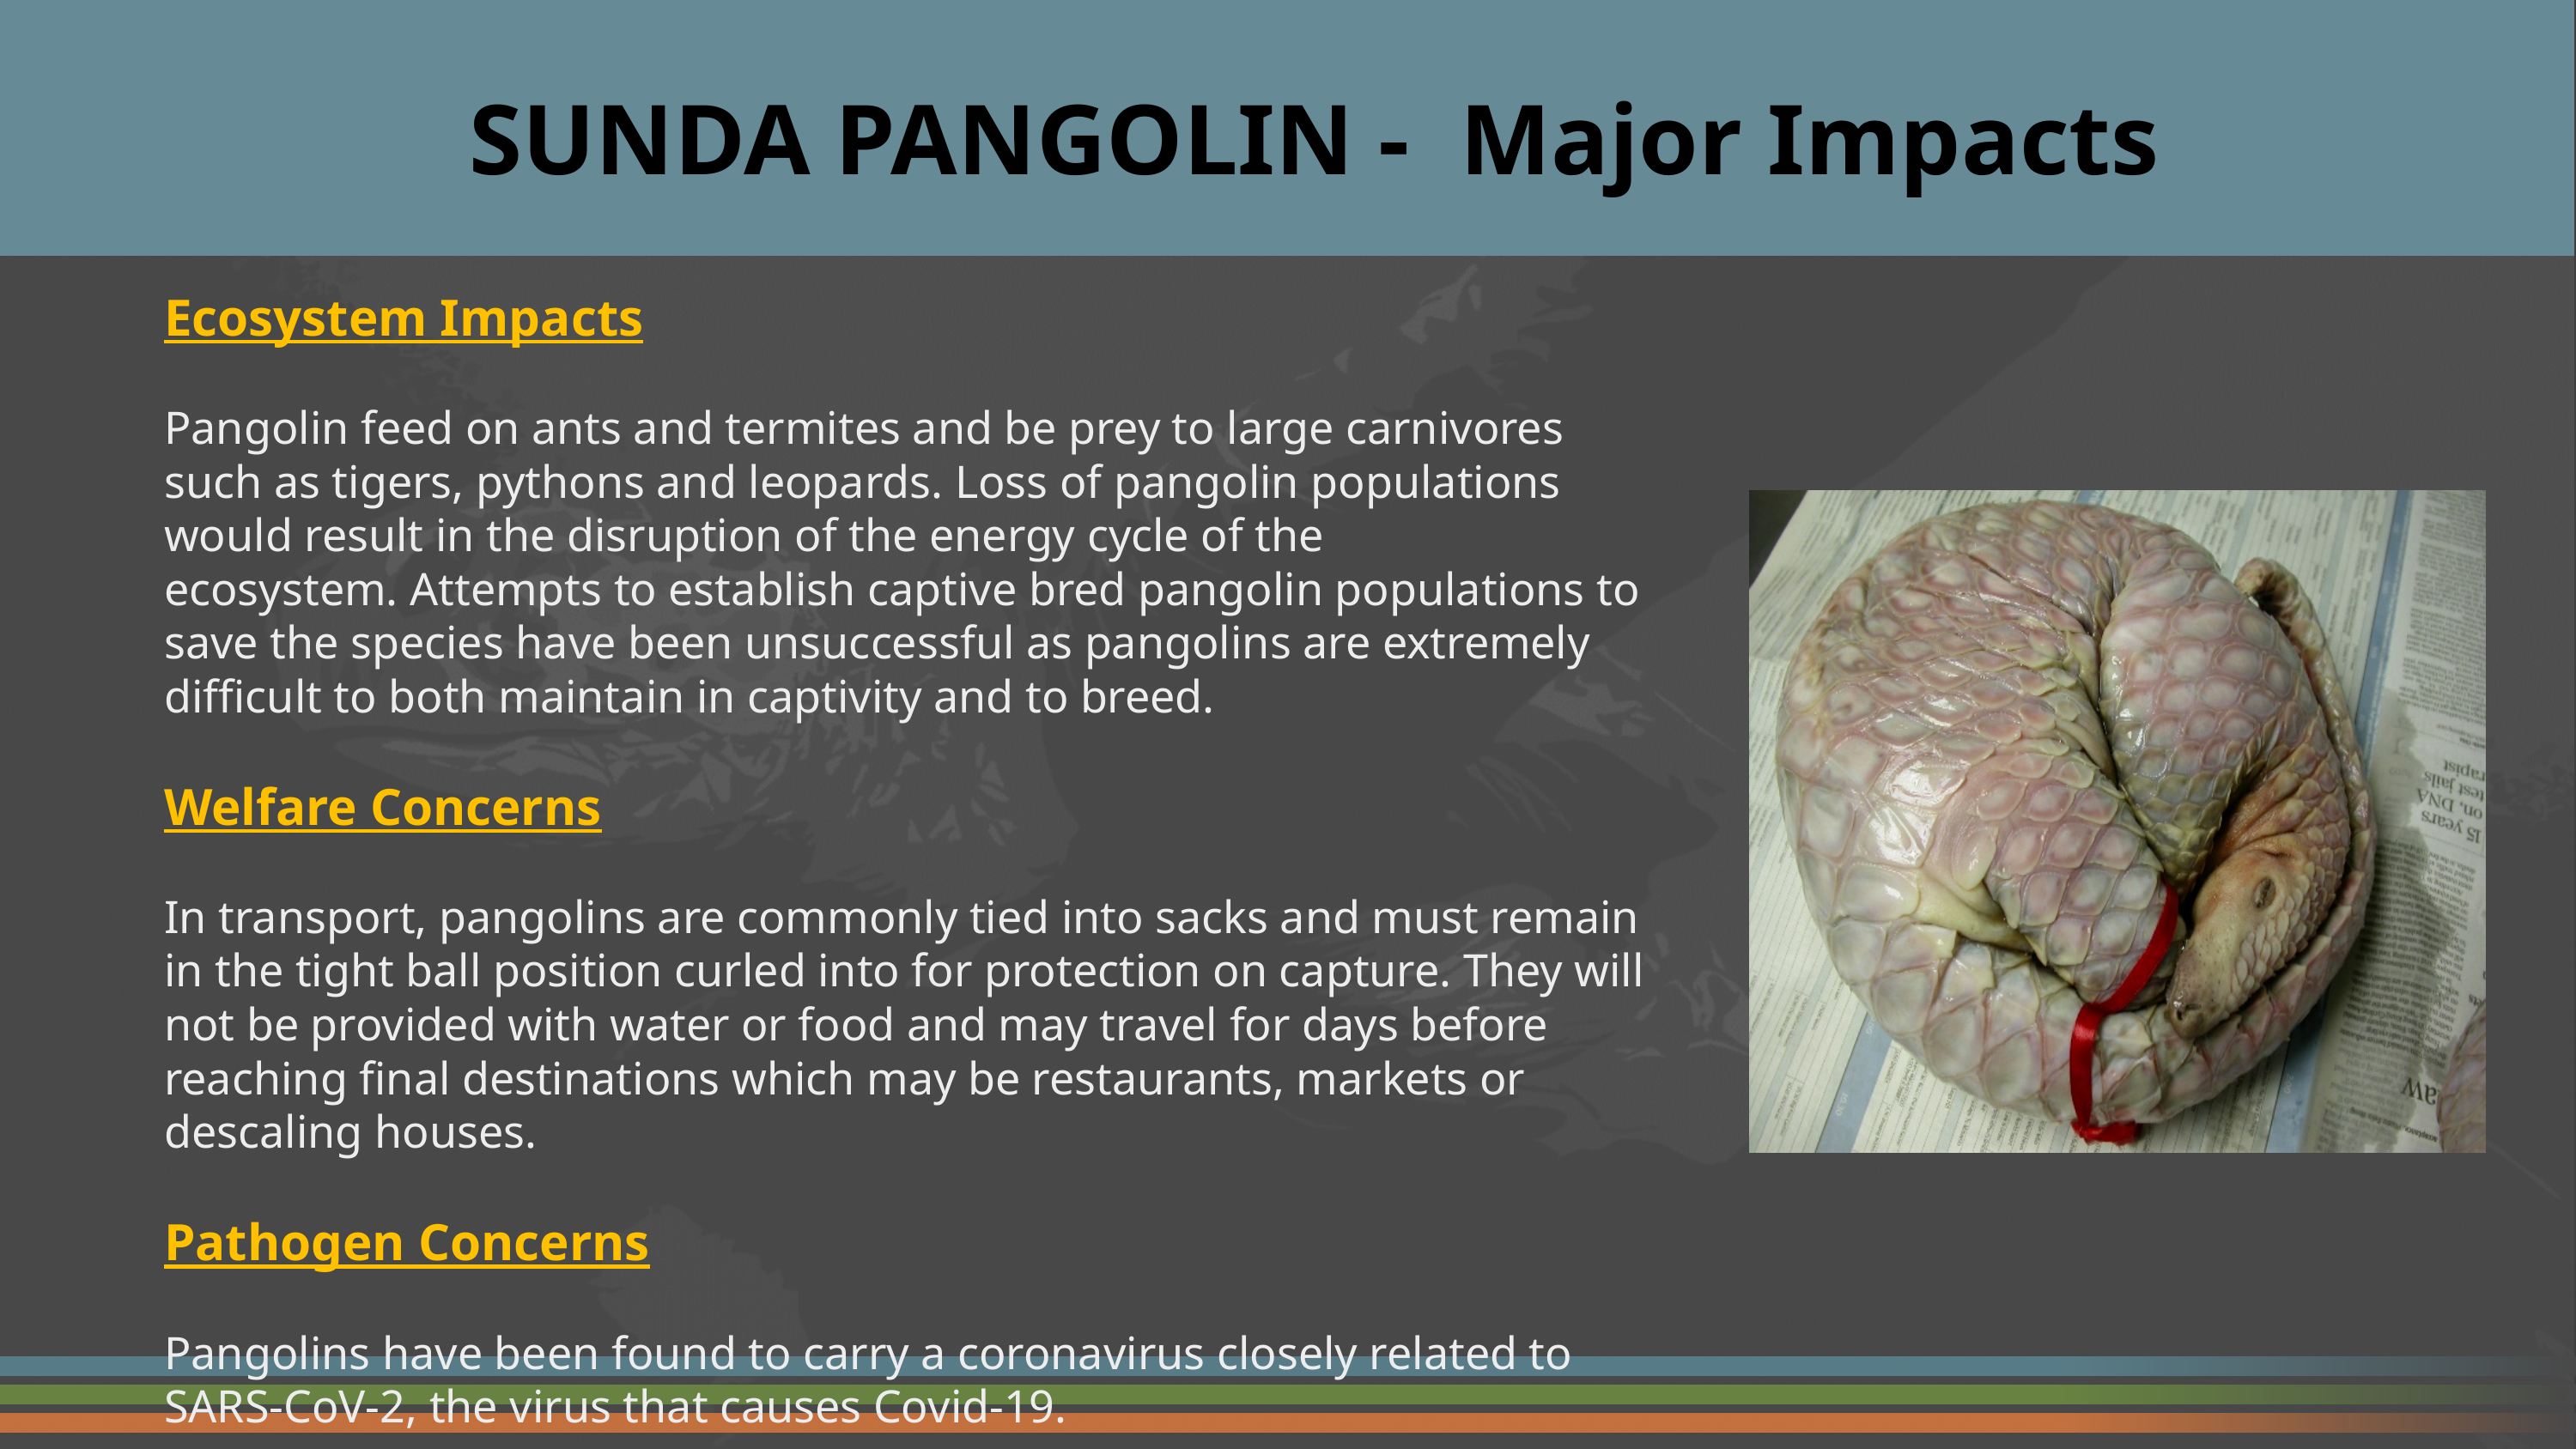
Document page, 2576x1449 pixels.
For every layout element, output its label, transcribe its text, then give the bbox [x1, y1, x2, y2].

picture [1749, 490, 2486, 1153]
text_box SUNDA PANGOLIN - Major Impacts [456, 71, 2365, 201]
text_box Ecosystem Impacts Pangolin feed on ants and termites and be prey to large carnivores such as tigers, pythons and leopards. Loss of pangolin populations would result in the disruption of the energy cycle of the ecosystem. Attempts to establish captive bred pangolin populations to save the species have been unsuccessful as pangolins are extremely difficult to both maintain in captivity and to breed. Welfare Concerns In transport, pangolins are commonly tied into sacks and must remain in the tight ball position curled into for protection on capture. They will not be provided with water or food and may travel for days before reaching final destinations which may be restaurants, markets or descaling houses. Pathogen Concerns Pangolins have been found to carry a coronavirus closely related to SARS-CoV-2, the virus that causes Covid-19. [151, 279, 1680, 1439]
